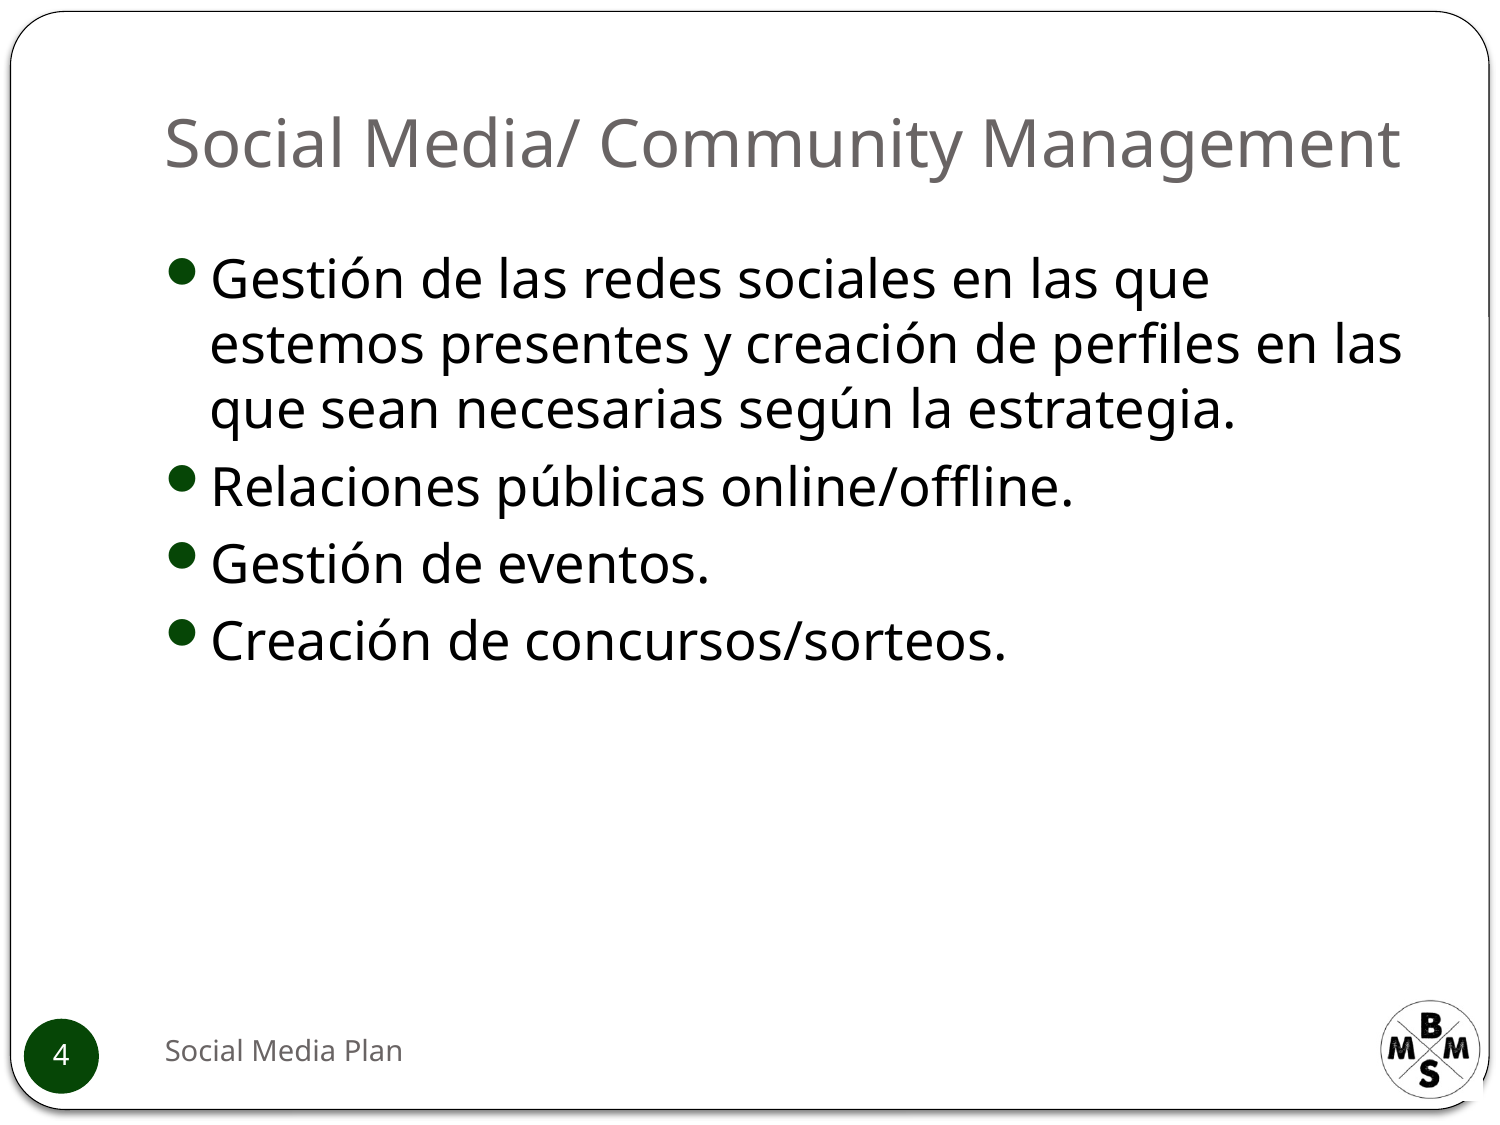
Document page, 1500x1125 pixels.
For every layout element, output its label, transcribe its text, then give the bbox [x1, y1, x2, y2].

picture [1375, 999, 1483, 1101]
footer Social Media Plan [150, 1012, 800, 1088]
list Gestión de las redes sociales en las que estemos presentes y creación de perfiles en las que sean necesarias según la estrategia. Relaciones públicas online/offline. Gestión de eventos. Creación de concursos/sorteos. [150, 237, 1425, 988]
title Social Media/ Community Management [150, 45, 1425, 197]
slide_number 4 [23, 1018, 99, 1094]
